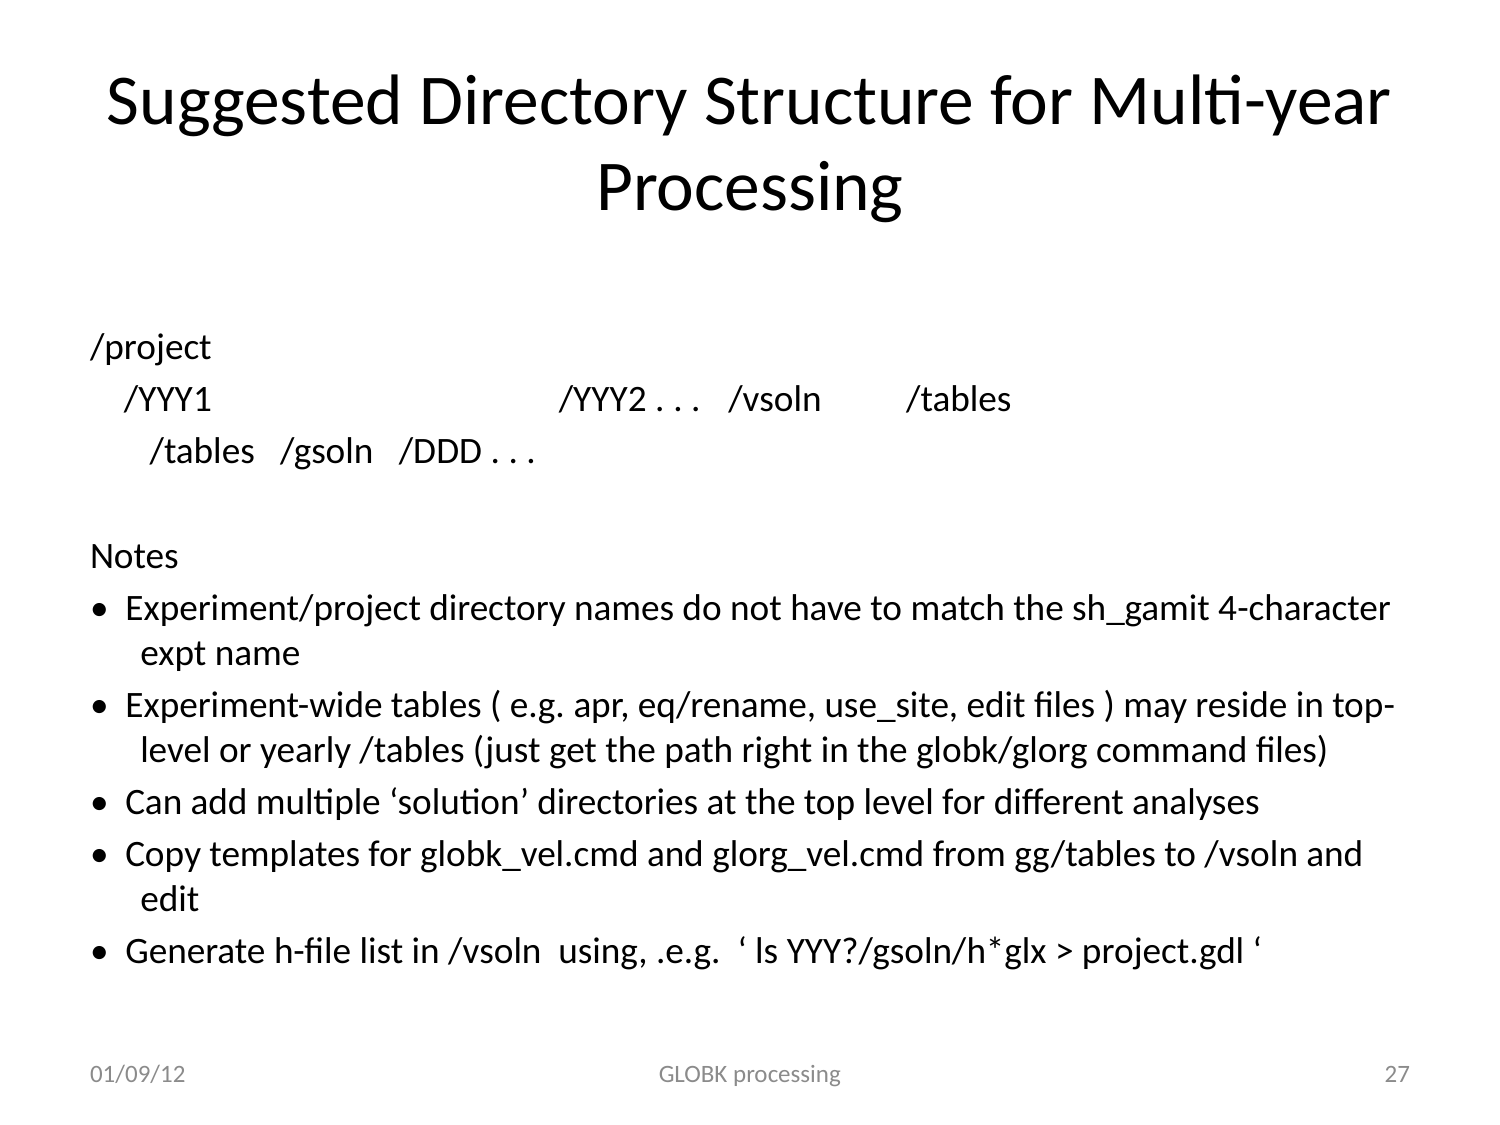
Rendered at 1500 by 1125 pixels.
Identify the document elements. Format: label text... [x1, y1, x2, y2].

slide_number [75, 1042, 425, 1103]
footer GLOBK processing [512, 1042, 988, 1103]
title Suggested Directory Structure for Multi-year Processing [75, 45, 1425, 233]
list /project /YYY1 /YYY2 . . . /vsoln /tables /tables /gsoln /DDD . . . Notes • Experiment/project directory names do not have to match the sh_gamit 4-character expt name • Experiment-wide tables ( e.g. apr, eq/rename, use_site, edit files ) may reside in top-level or yearly /tables (just get the path right in the globk/glorg command files)‏ • Can add multiple ‘solution’ directories at the top level for different analyses • Copy templates for globk_vel.cmd and glorg_vel.cmd from gg/tables to /vsoln and edit • Generate h-file list in /vsoln using, .e.g. ‘ ls YYY?/gsoln/h*glx > project.gdl ‘ [75, 262, 1425, 1005]
slide_number 27 [1074, 1042, 1425, 1103]
